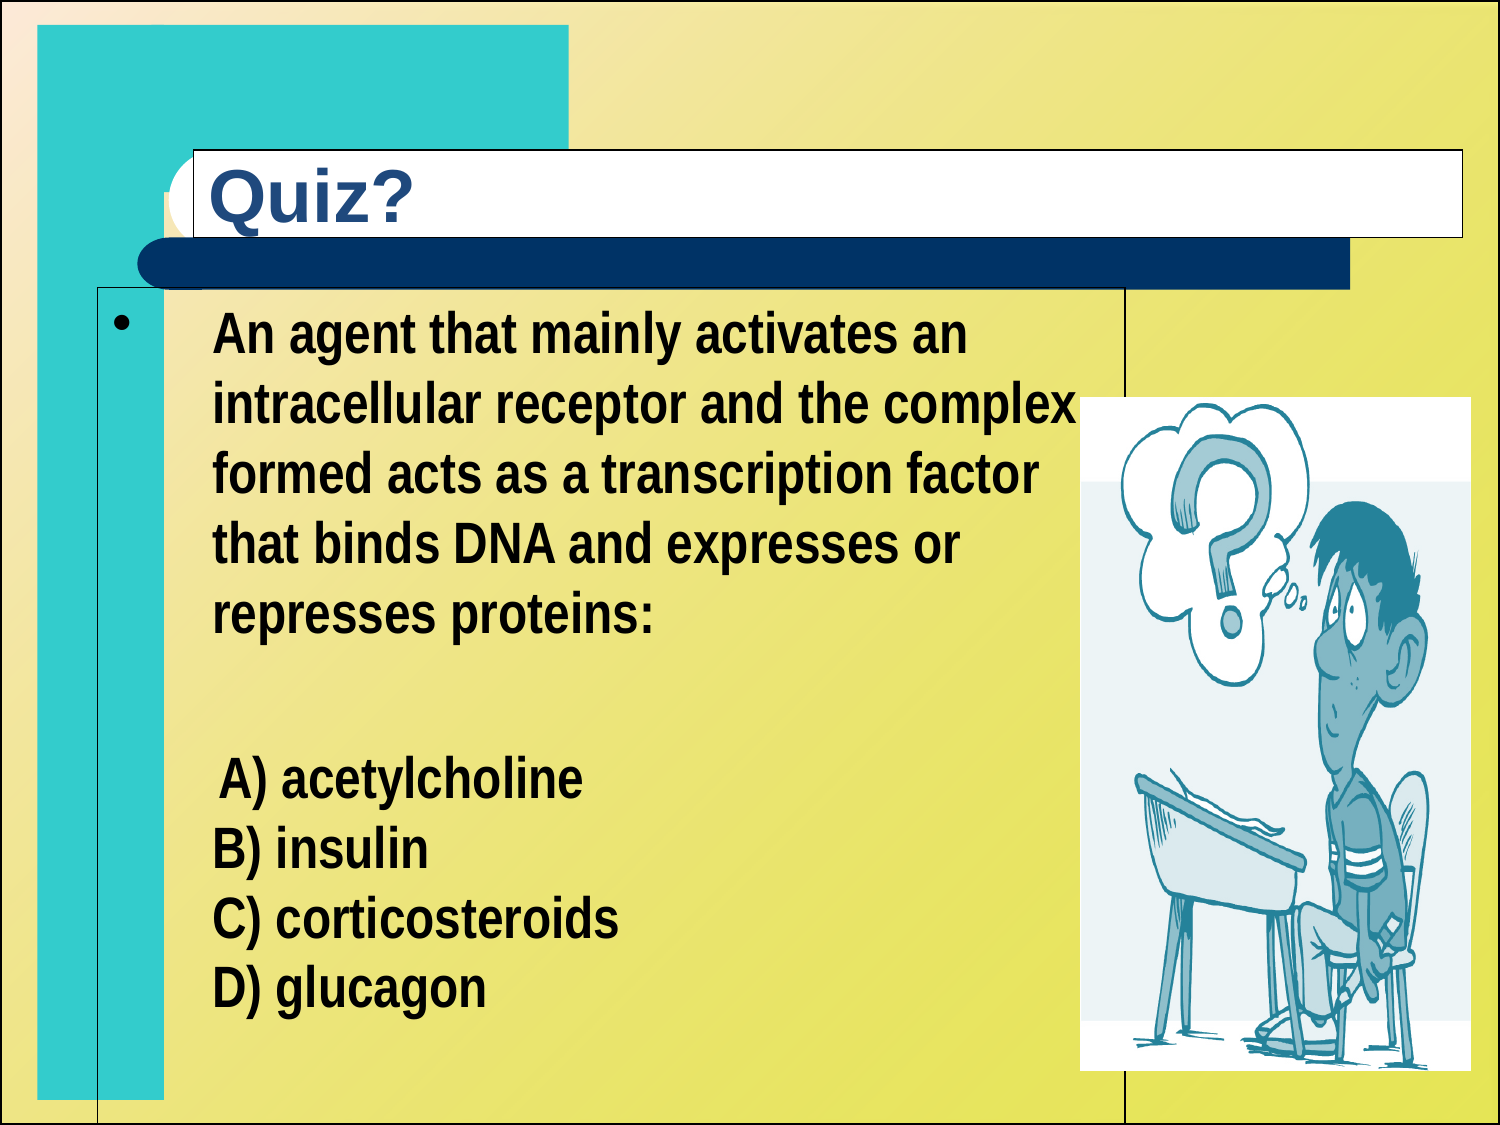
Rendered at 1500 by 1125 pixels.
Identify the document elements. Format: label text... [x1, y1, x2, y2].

text_box [0, 0, 1500, 1125]
text_box An agent that mainly activates an intracellular receptor and the complex formed acts as a transcription factor that binds DNA and expresses or represses proteins: A) acetylcholine B) insulin C) corticosteroids D) glucagon [97, 298, 1125, 1125]
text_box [137, 237, 1351, 290]
text_box Quiz? [573, 149, 1463, 238]
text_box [37, 24, 569, 1101]
picture [1080, 396, 1471, 1071]
